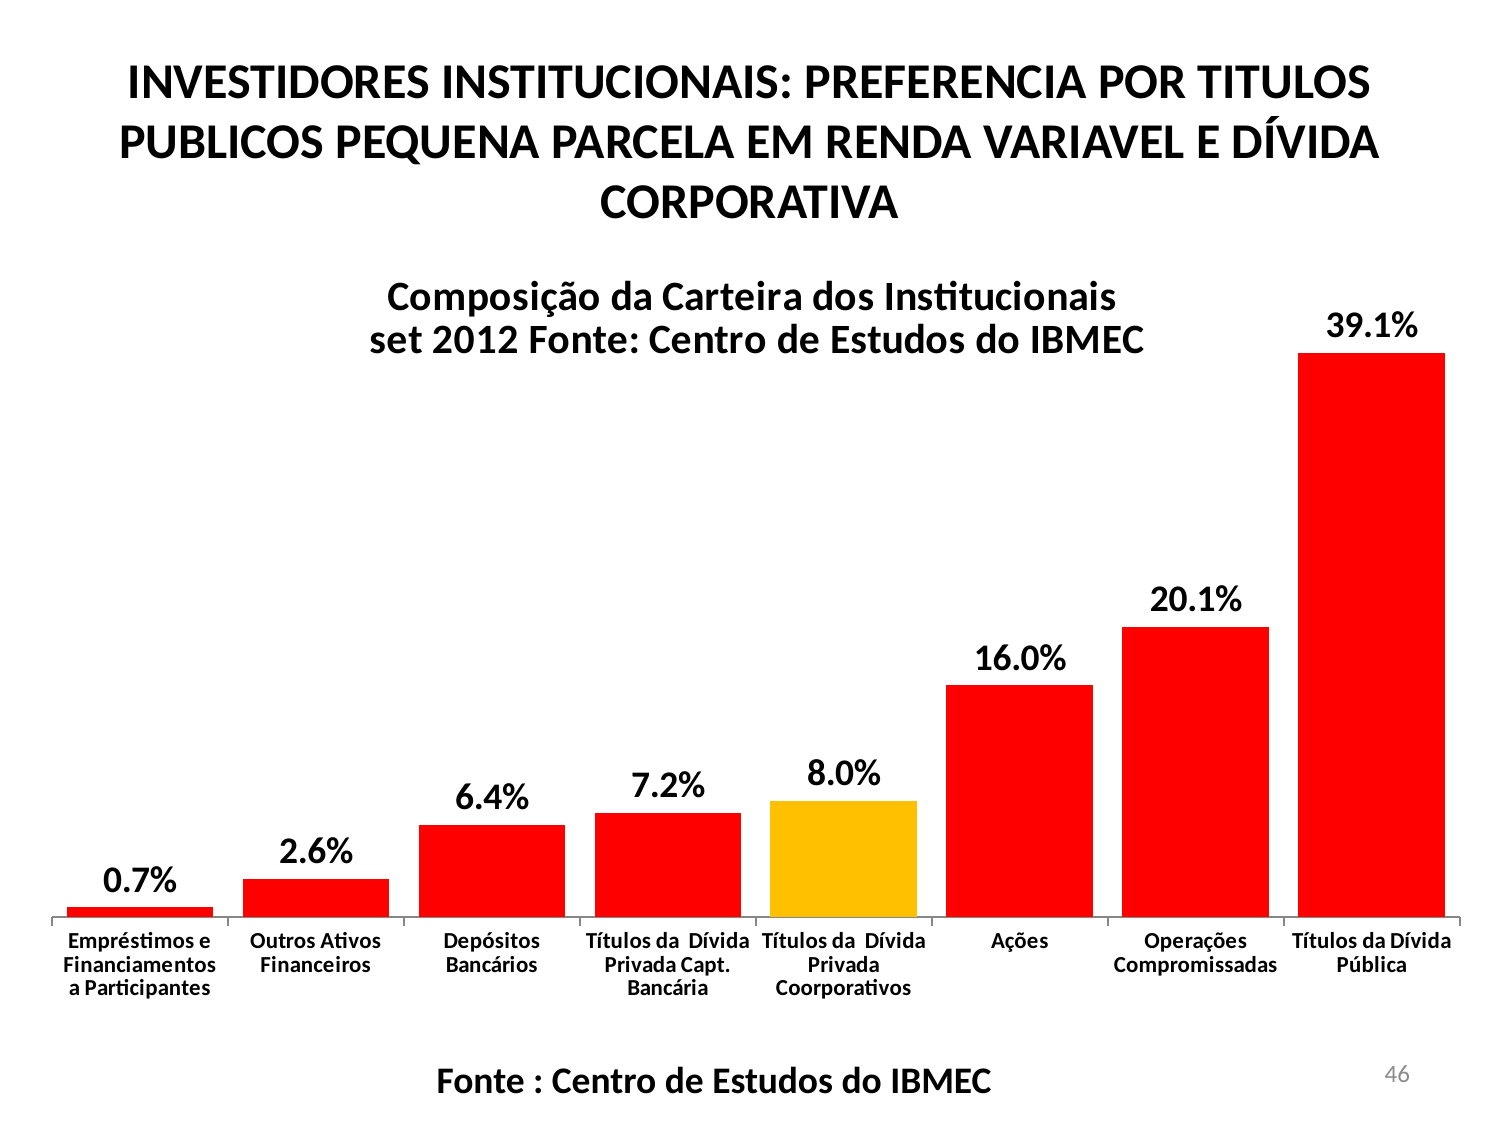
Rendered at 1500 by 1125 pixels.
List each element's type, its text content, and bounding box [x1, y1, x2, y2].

slide_number 46 [1074, 1063, 1425, 1103]
text_box Fonte : Centro de Estudos do IBMEC [421, 1063, 1016, 1108]
title INVESTIDORES INSTITUCIONAIS: PREFERENCIA POR TITULOS PUBLICOS PEQUENA PARCELA EM RENDA VARIAVEL E DÍVIDA CORPORATIVA [75, 45, 1425, 194]
chart [29, 196, 1483, 1055]
